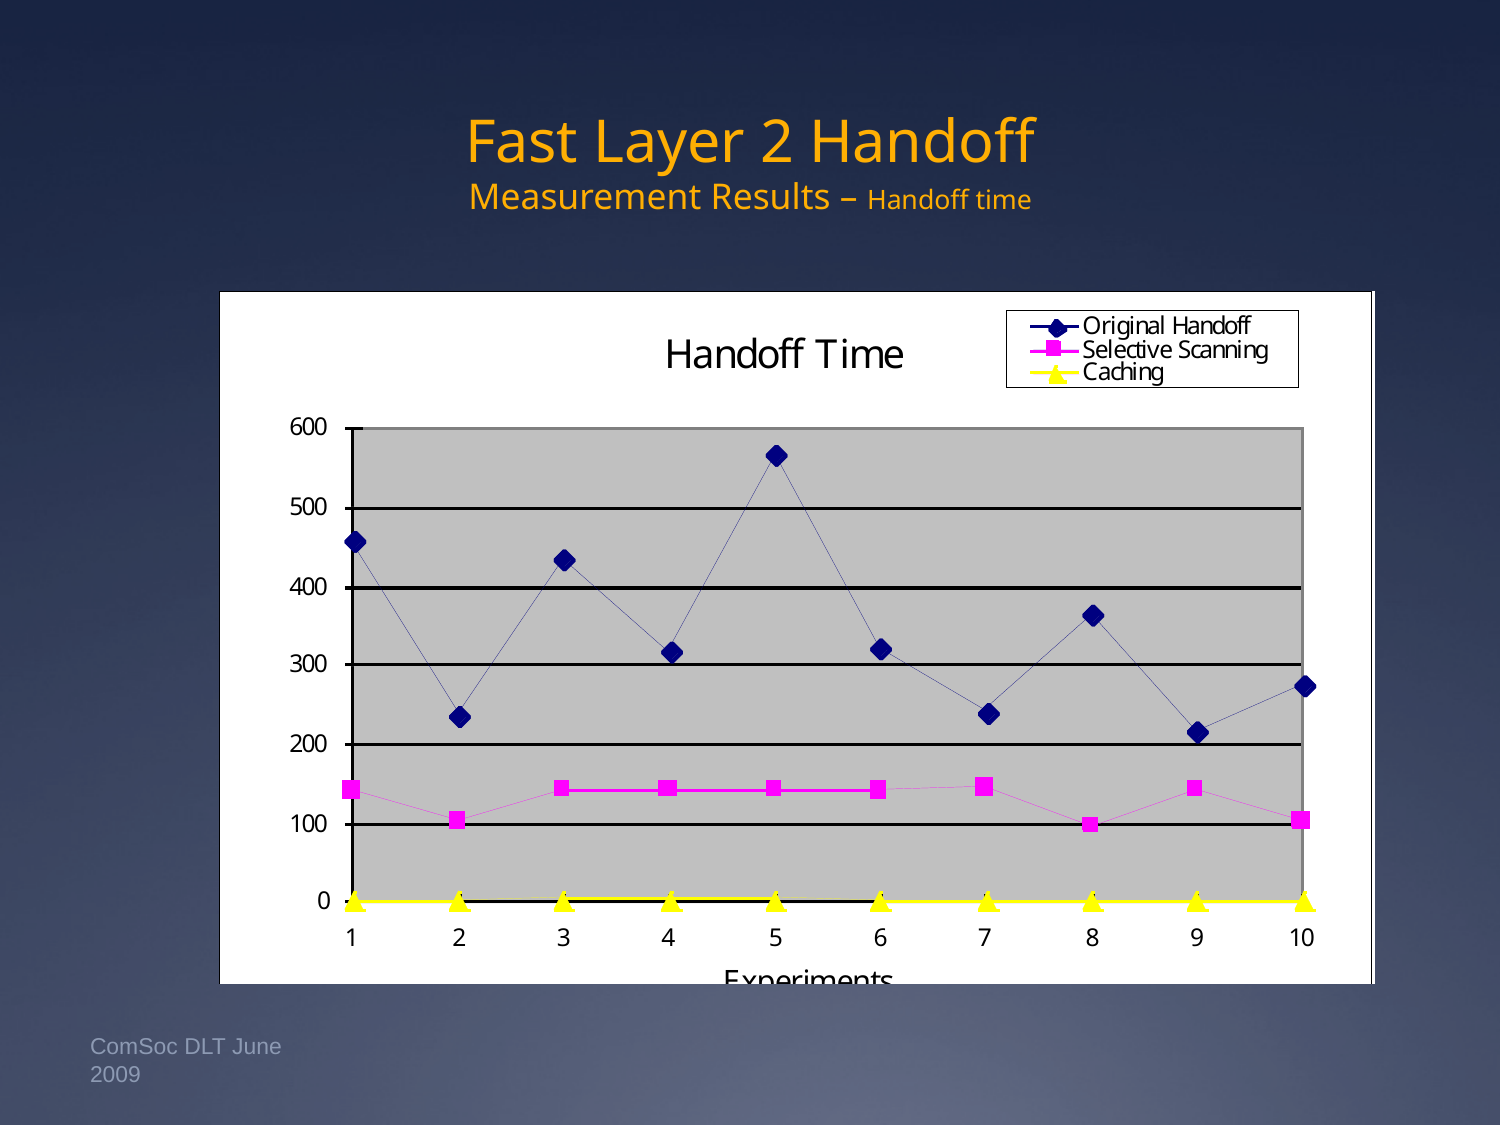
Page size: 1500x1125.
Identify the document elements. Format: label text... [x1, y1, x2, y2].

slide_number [75, 1029, 338, 1090]
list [211, 284, 1388, 985]
title Fast Layer 2 Handoff Measurement Results – Handoff time [100, 95, 1400, 225]
